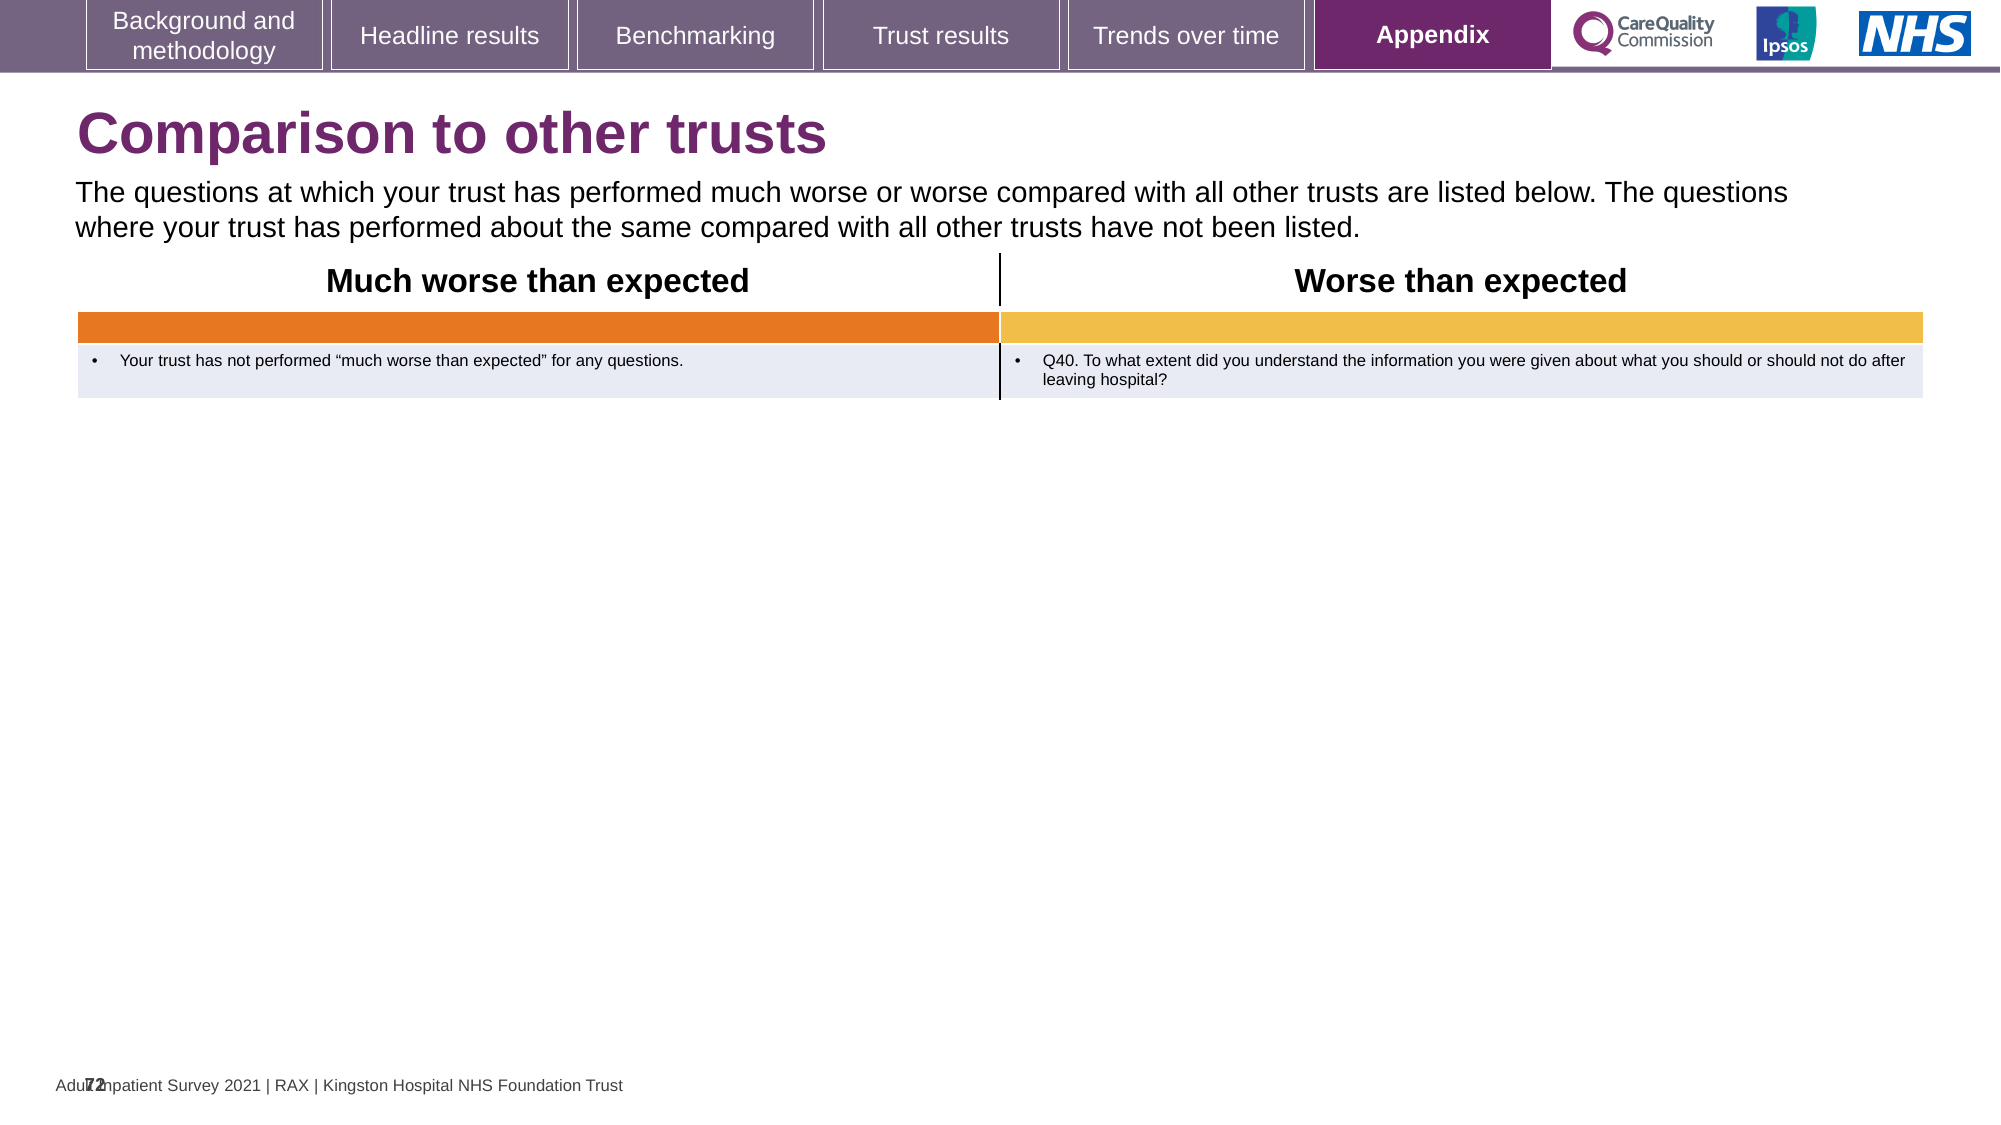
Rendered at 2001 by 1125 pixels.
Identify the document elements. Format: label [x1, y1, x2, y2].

table_cell [78, 312, 999, 343]
picture [1756, 6, 1817, 61]
chart [0, 0, 334, 84]
title [62, 81, 1936, 189]
table_header [1001, 255, 1923, 306]
table_cell [78, 345, 999, 398]
table_header [78, 255, 999, 306]
table_cell [1001, 312, 1923, 343]
table_cell [1001, 345, 1923, 398]
text_box [84, 1065, 122, 1125]
text_box [60, 165, 1887, 251]
picture [1573, 11, 1715, 56]
picture [1859, 11, 1971, 56]
